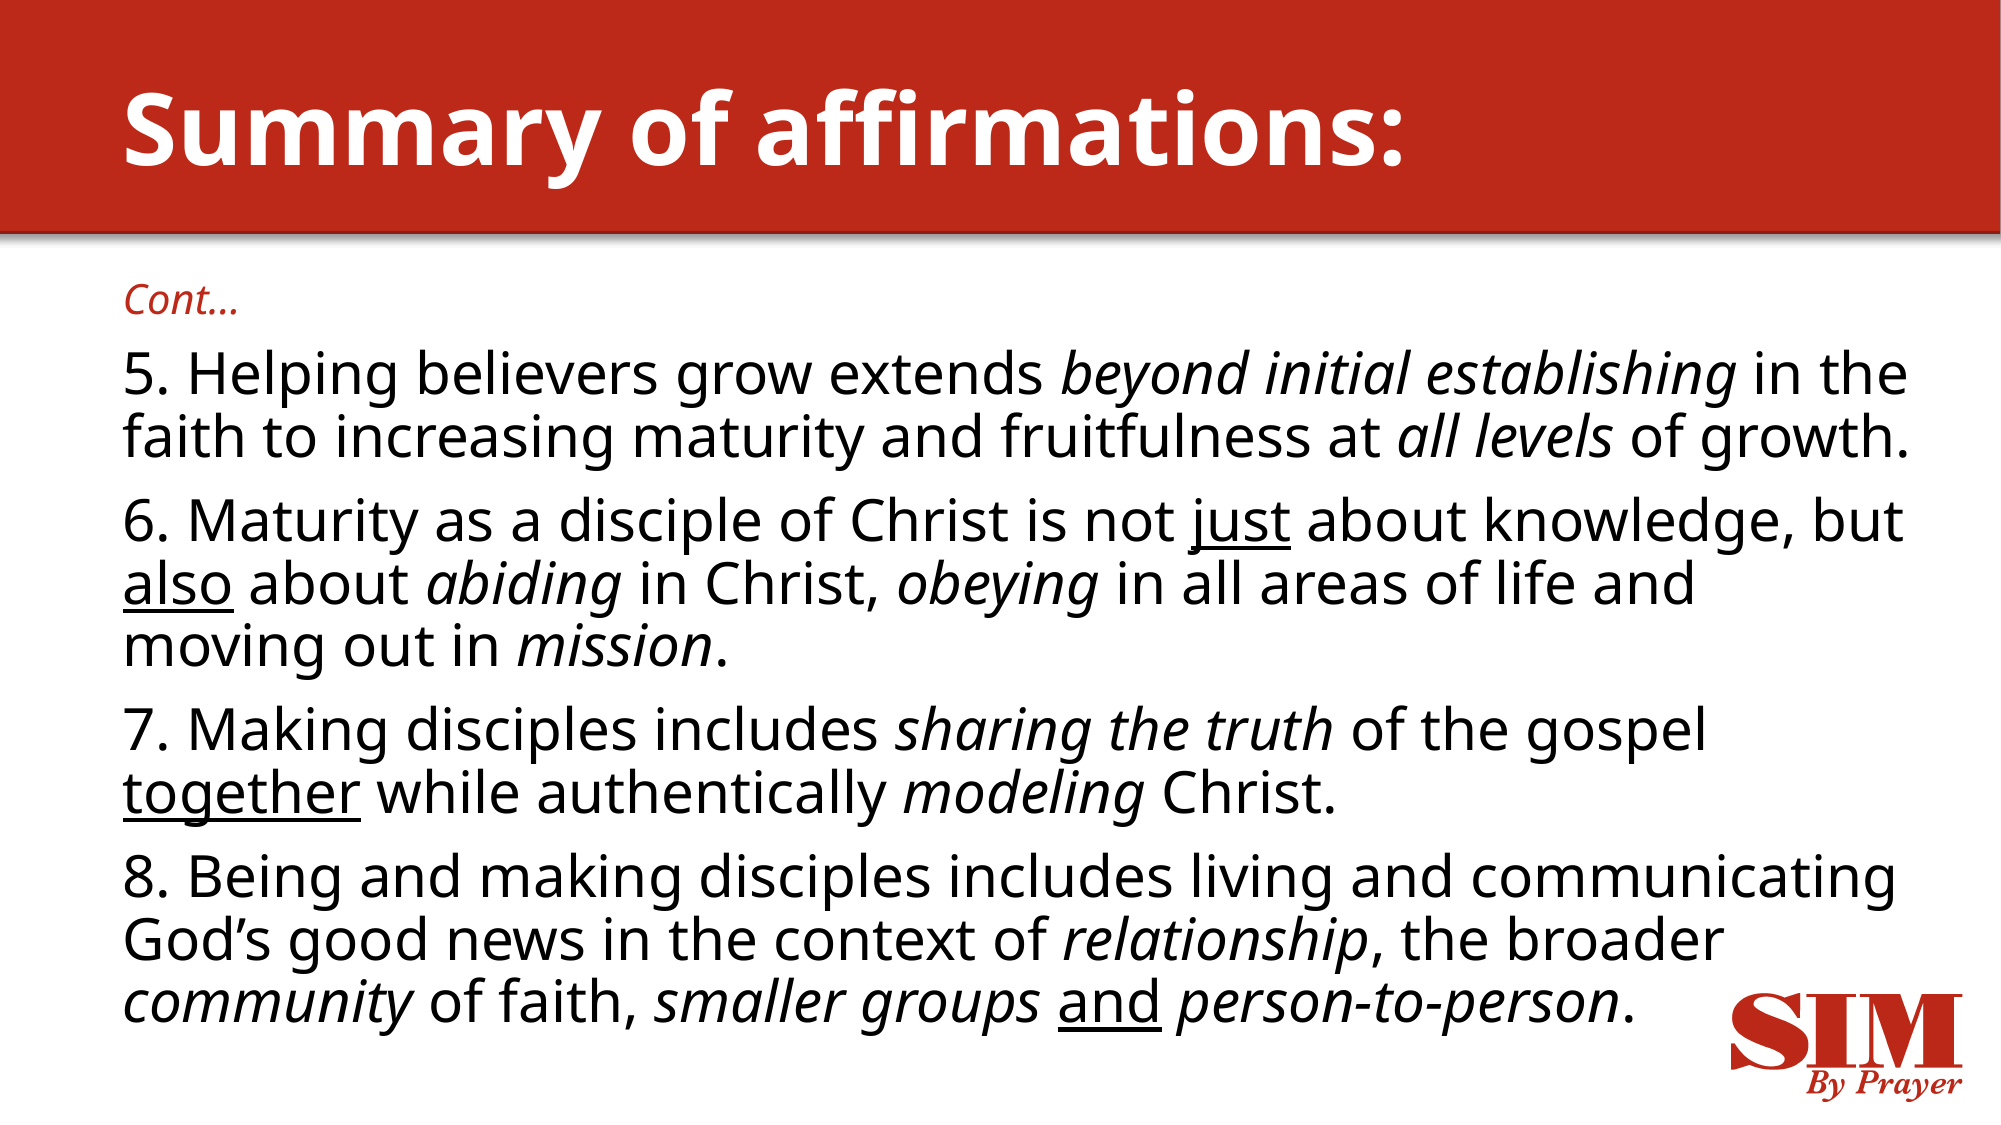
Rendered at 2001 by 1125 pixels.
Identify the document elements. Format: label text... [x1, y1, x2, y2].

list Cont… 5. Helping believers grow extends beyond initial establishing in the faith to increasing maturity and fruitfulness at all levels of growth. 6. Maturity as a disciple of Christ is not just about knowledge, but also about abiding in Christ, obeying in all areas of life and moving out in mission. 7. Making disciples includes sharing the truth of the gospel together while authentically modeling Christ. 8. Being and making disciples includes living and communicating God’s good news in the context of relationship, the broader community of faith, smaller groups and person-to-person. [107, 271, 1929, 1102]
text_box [0, 0, 2000, 234]
picture [1731, 993, 1964, 1103]
title Summary of affirmations: [107, 26, 1964, 241]
